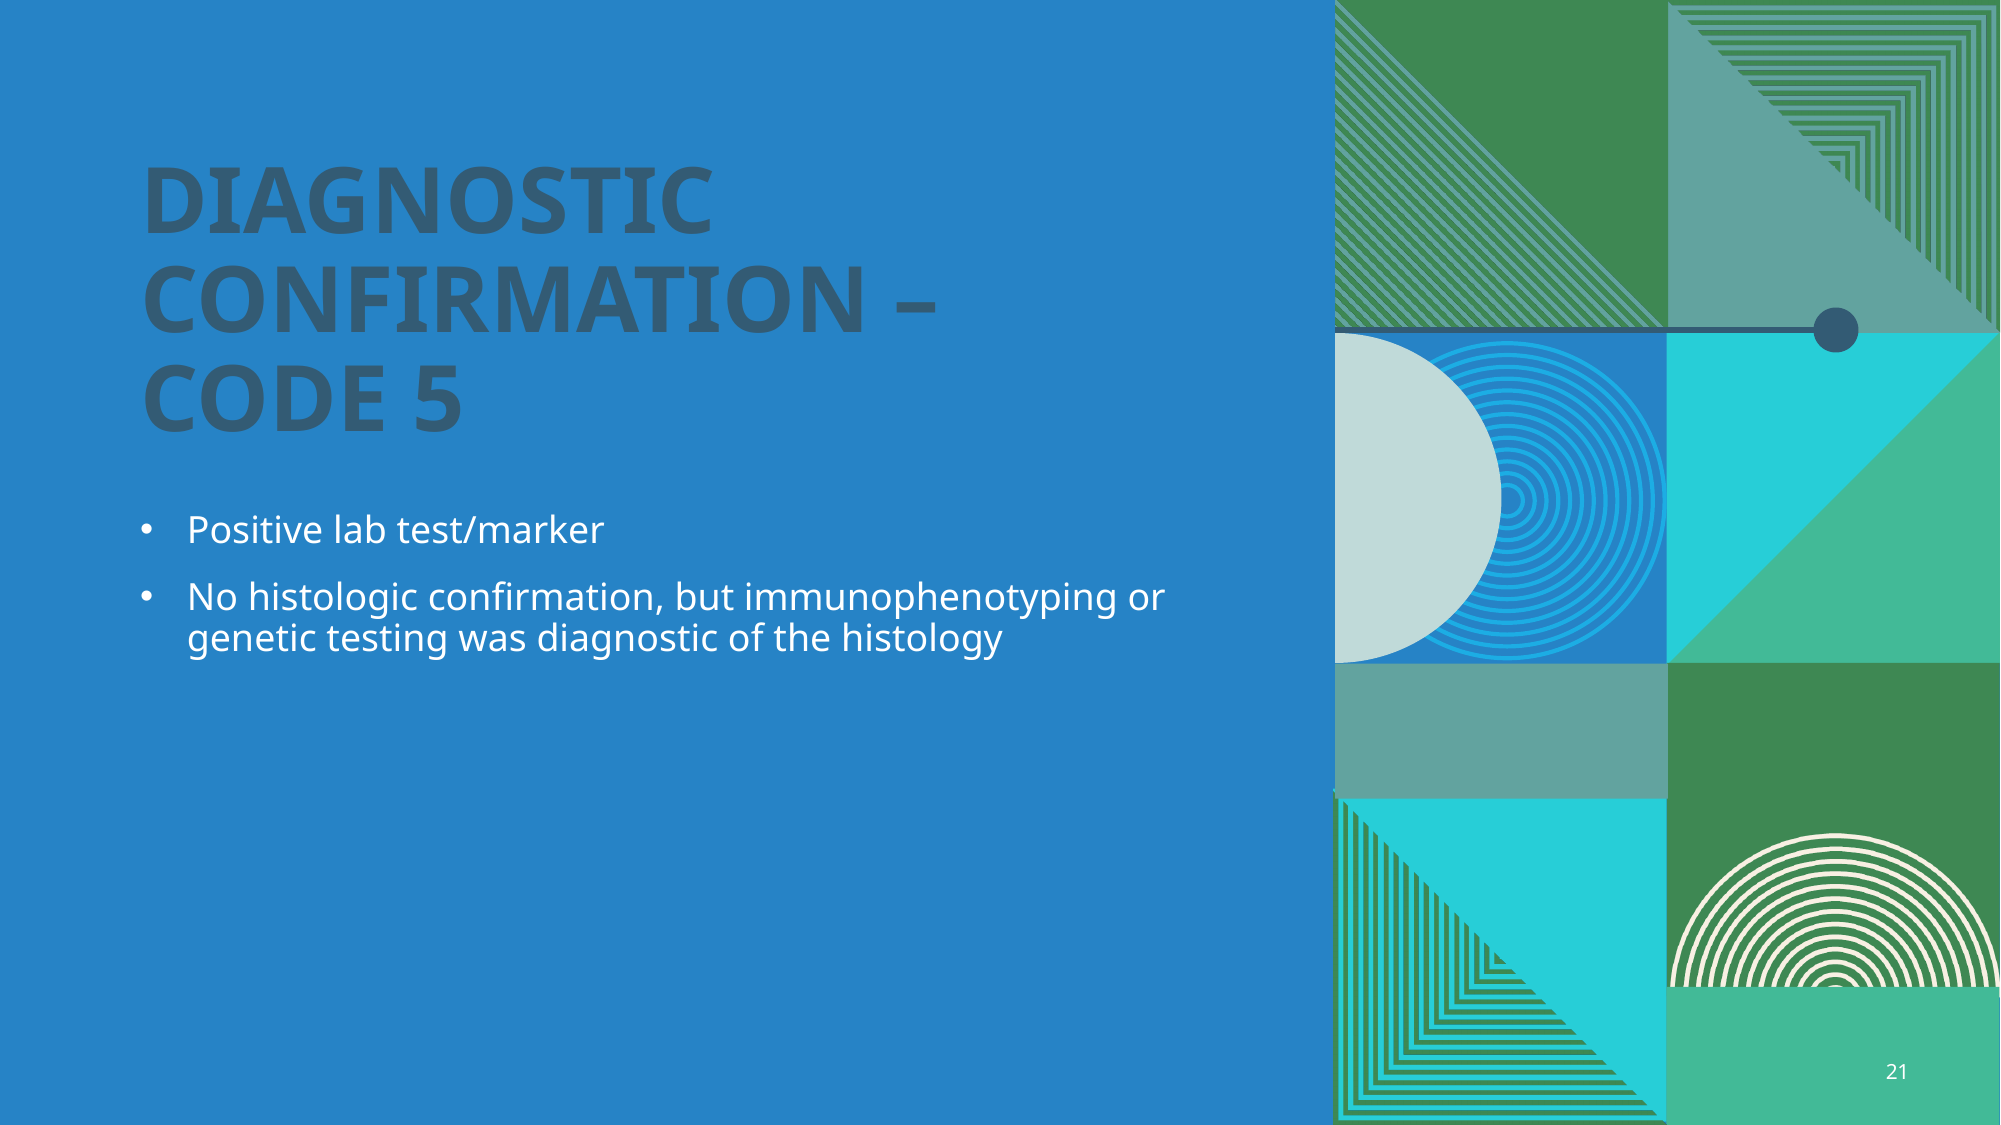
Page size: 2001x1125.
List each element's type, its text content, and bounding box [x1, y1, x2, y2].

title Diagnostic confirmation – code 5 [125, 146, 1206, 474]
list Positive lab test/marker No histologic confirmation, but immunophenotyping or genetic testing was diagnostic of the histology [125, 501, 1208, 1043]
picture [1669, 833, 2001, 998]
picture [1333, 791, 1667, 1125]
picture [1335, 0, 2001, 333]
slide_number 21 [1849, 1042, 1925, 1103]
